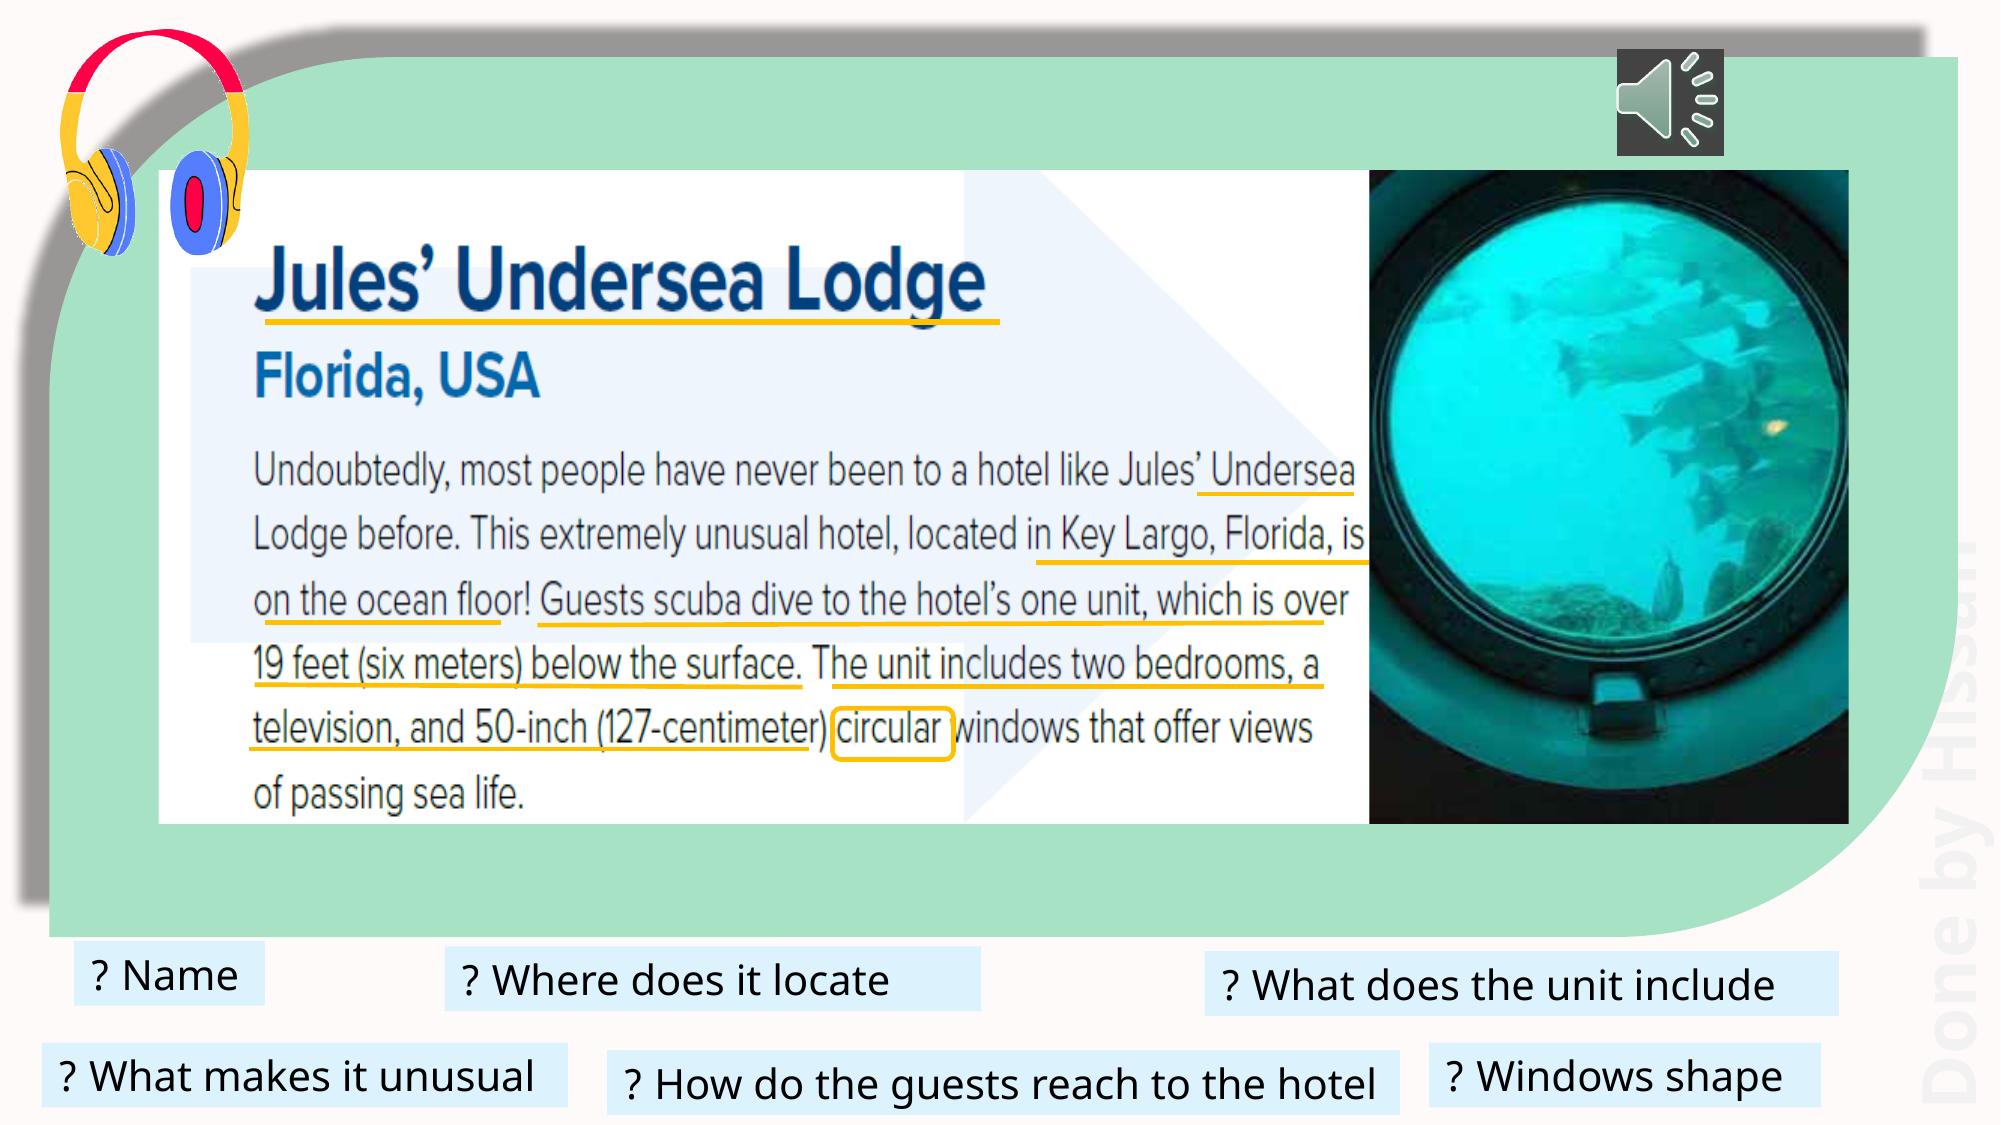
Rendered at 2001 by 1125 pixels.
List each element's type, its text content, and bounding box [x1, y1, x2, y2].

text_box Name ? [73, 939, 267, 1007]
text_box Windows shape ? [1427, 1041, 1823, 1109]
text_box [254, 684, 803, 688]
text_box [537, 622, 1324, 626]
text_box What makes it unusual ? [40, 1041, 570, 1109]
picture [1616, 48, 1725, 157]
text_box How do the guests reach to the hotel ? [606, 1048, 1401, 1116]
picture [60, 29, 249, 256]
text_box Where does it locate ? [443, 945, 983, 1013]
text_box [49, 57, 1958, 938]
text_box What does the unit include ? [1203, 950, 1840, 1017]
